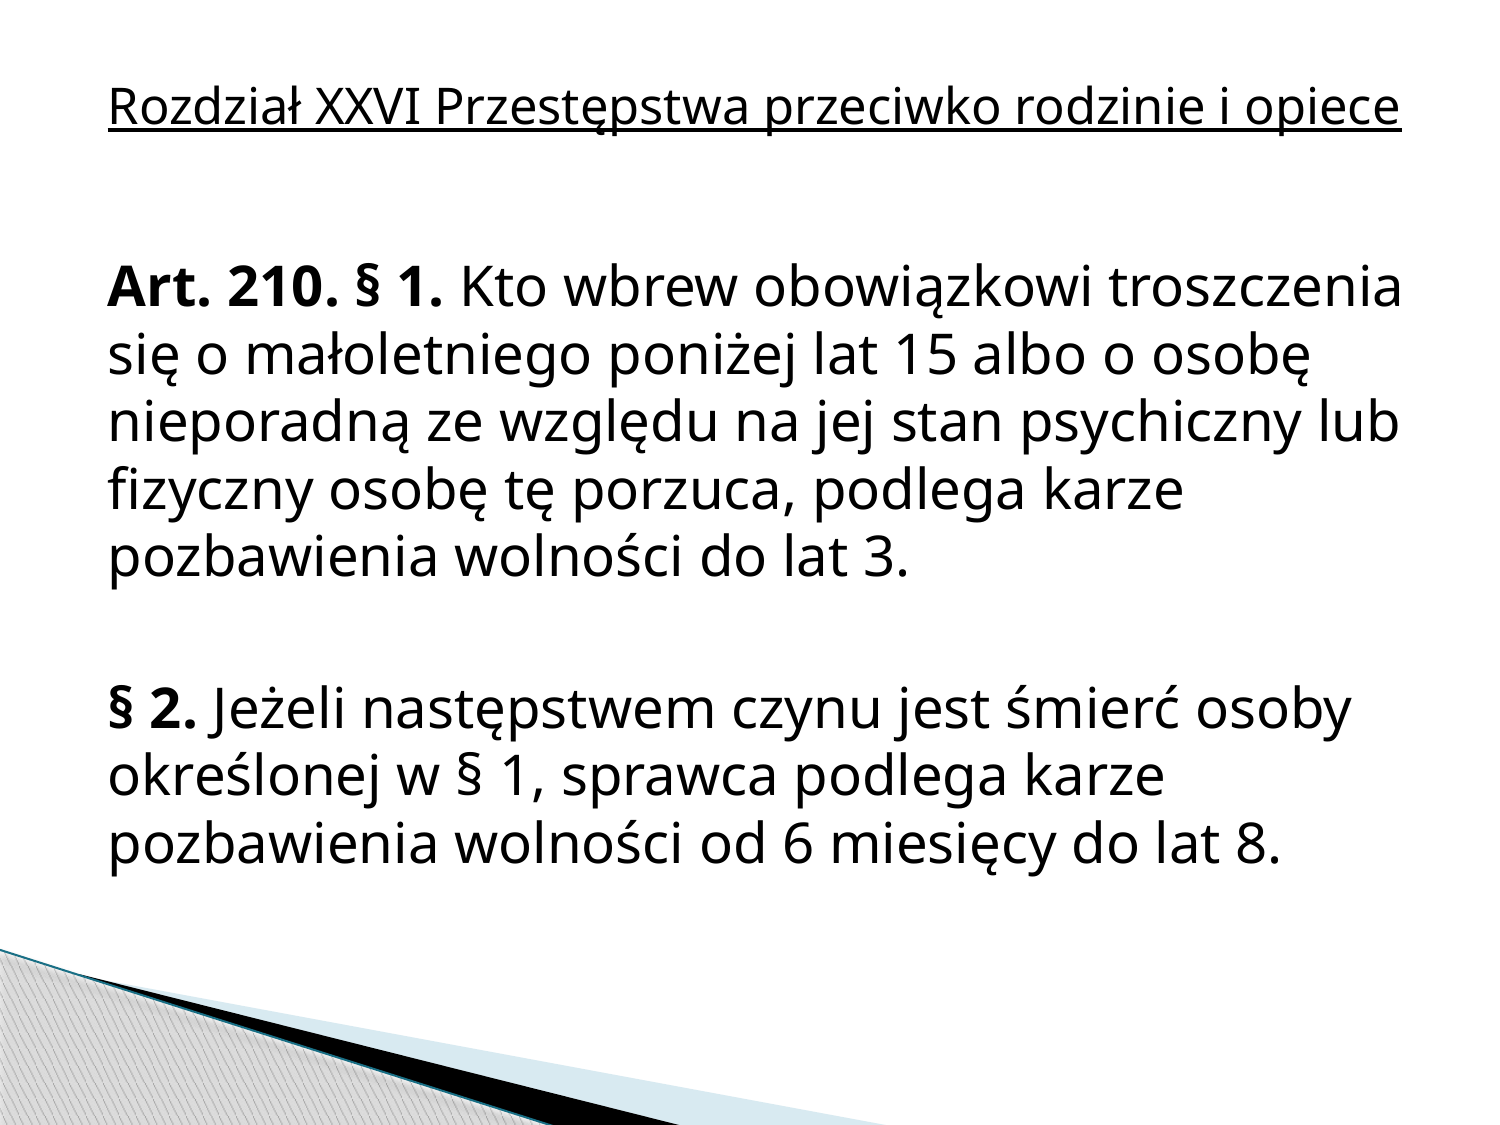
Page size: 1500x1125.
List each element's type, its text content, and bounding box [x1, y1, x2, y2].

list Art. 210. § 1. Kto wbrew obowiązkowi troszczenia się o małoletniego poniżej lat 15 albo o osobę nieporadną ze względu na jej stan psychiczny lub fizyczny osobę tę porzuca, podlega karze pozbawienia wolności do lat 3. § 2. Jeżeli następstwem czynu jest śmierć osoby określonej w § 1, sprawca podlega karze pozbawienia wolności od 6 miesięcy do lat 8. [74, 242, 1426, 986]
title Rozdział XXVI Przestępstwa przeciwko rodzinie i opiece [75, 45, 1425, 233]
